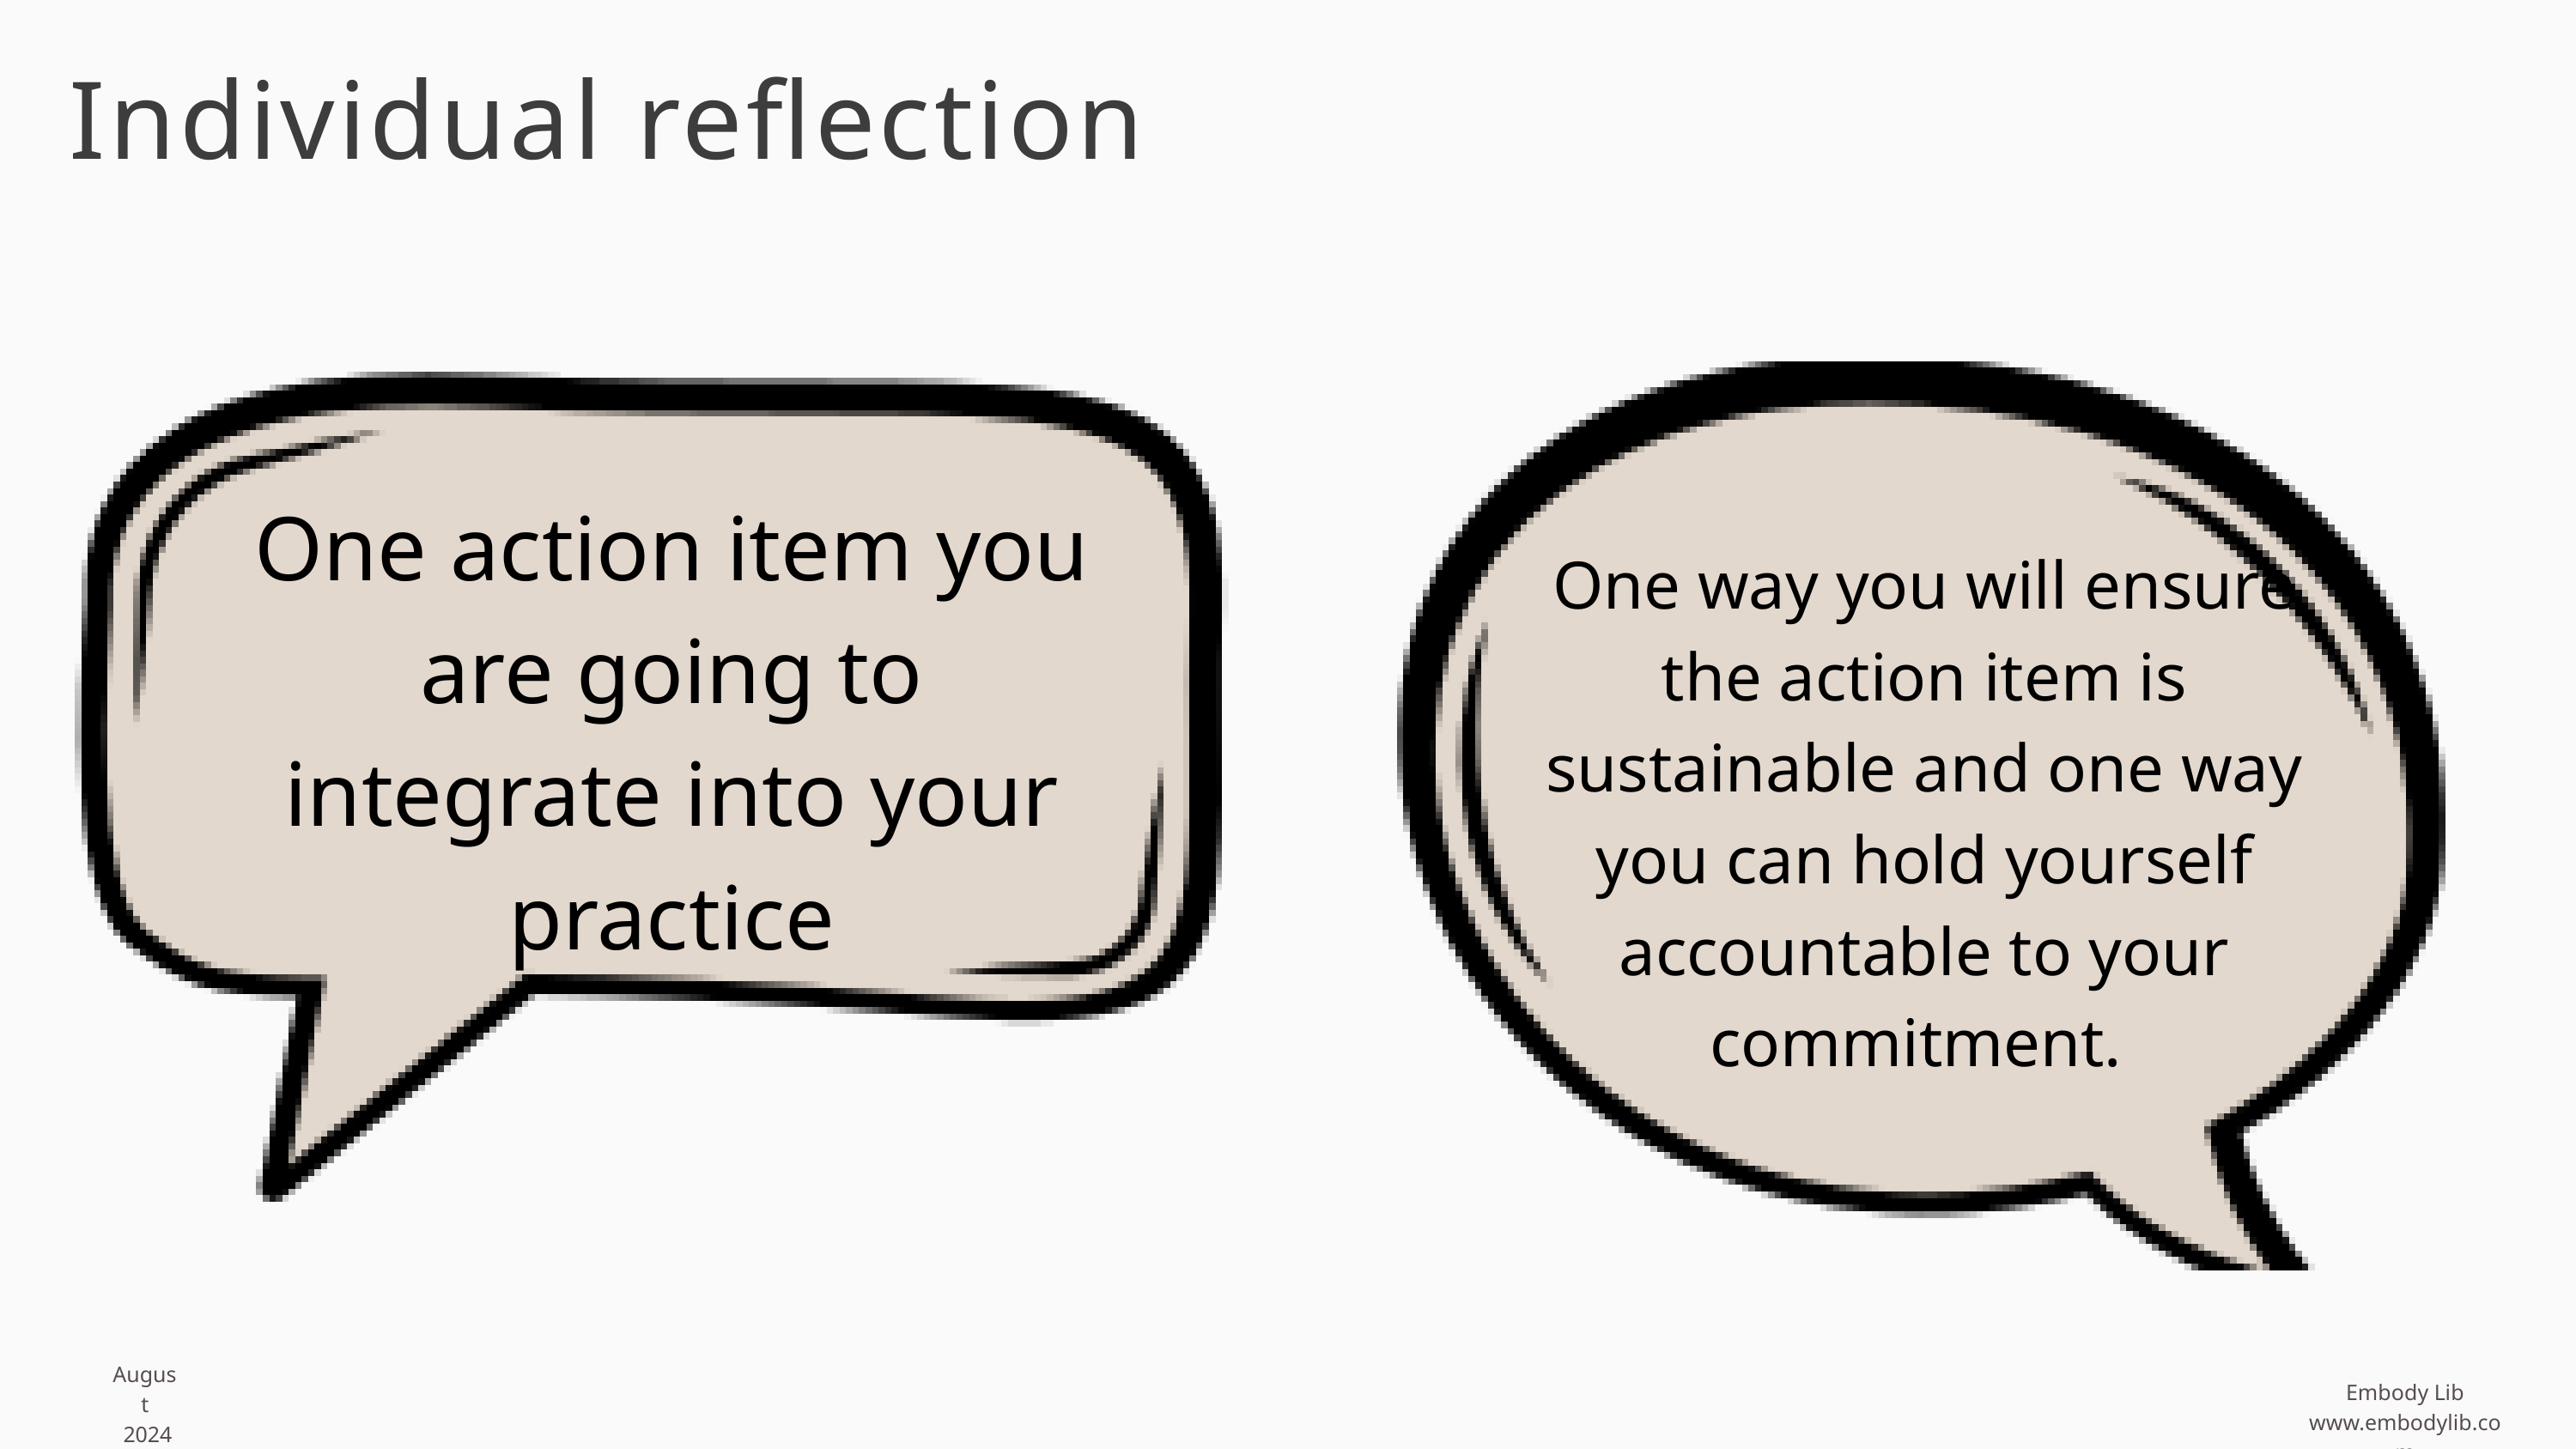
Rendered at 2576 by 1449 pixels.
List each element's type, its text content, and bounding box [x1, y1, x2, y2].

text_box Embody Lib www.embodylib.com [2300, 1374, 2511, 1449]
text_box One way you will ensure the action item is sustainable and one way you can hold yourself accountable to your commitment. [1531, 439, 2318, 1080]
text_box August 2024 [109, 1356, 181, 1447]
text_box Individual reflection [69, 62, 2479, 181]
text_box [69, 313, 1274, 1209]
text_box [1384, 361, 2465, 1270]
